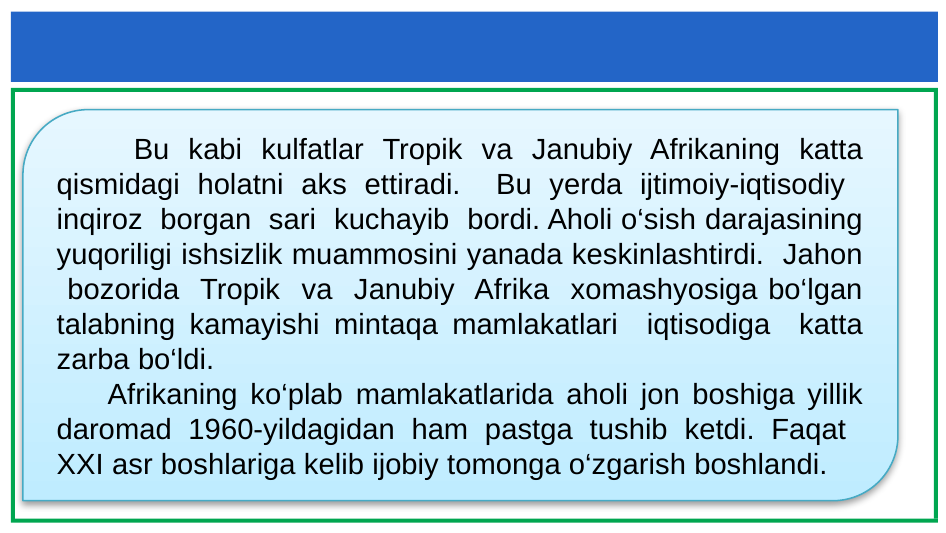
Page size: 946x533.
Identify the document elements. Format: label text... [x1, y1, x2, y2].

text_box [10, 87, 938, 523]
text_box Bu kabi kulfatlar Tropik va Janubiy Afrikaning katta qismidagi holatni aks ettiradi. Bu yerda ijtimoiy-iqtisodiy inqiroz borgan sari kuchayib bordi. Aholi o‘sish darajasining yuqoriligi ishsizlik muammosini yanada keskinlashtirdi. Jahon bozorida Tropik va Janubiy Afrika xomashyosiga bo‘lgan talabning kamayishi mintaqa mamlakatlari iqtisodiga katta zarba bo‘ldi. Afrikaning ko‘plab mamlakatlarida aholi jon boshiga yillik daromad 1960-yildagidan ham pastga tushib ketdi. Faqat XXI asr boshlariga kelib ijobiy tomonga o‘zgarish boshlandi. [22, 108, 899, 502]
